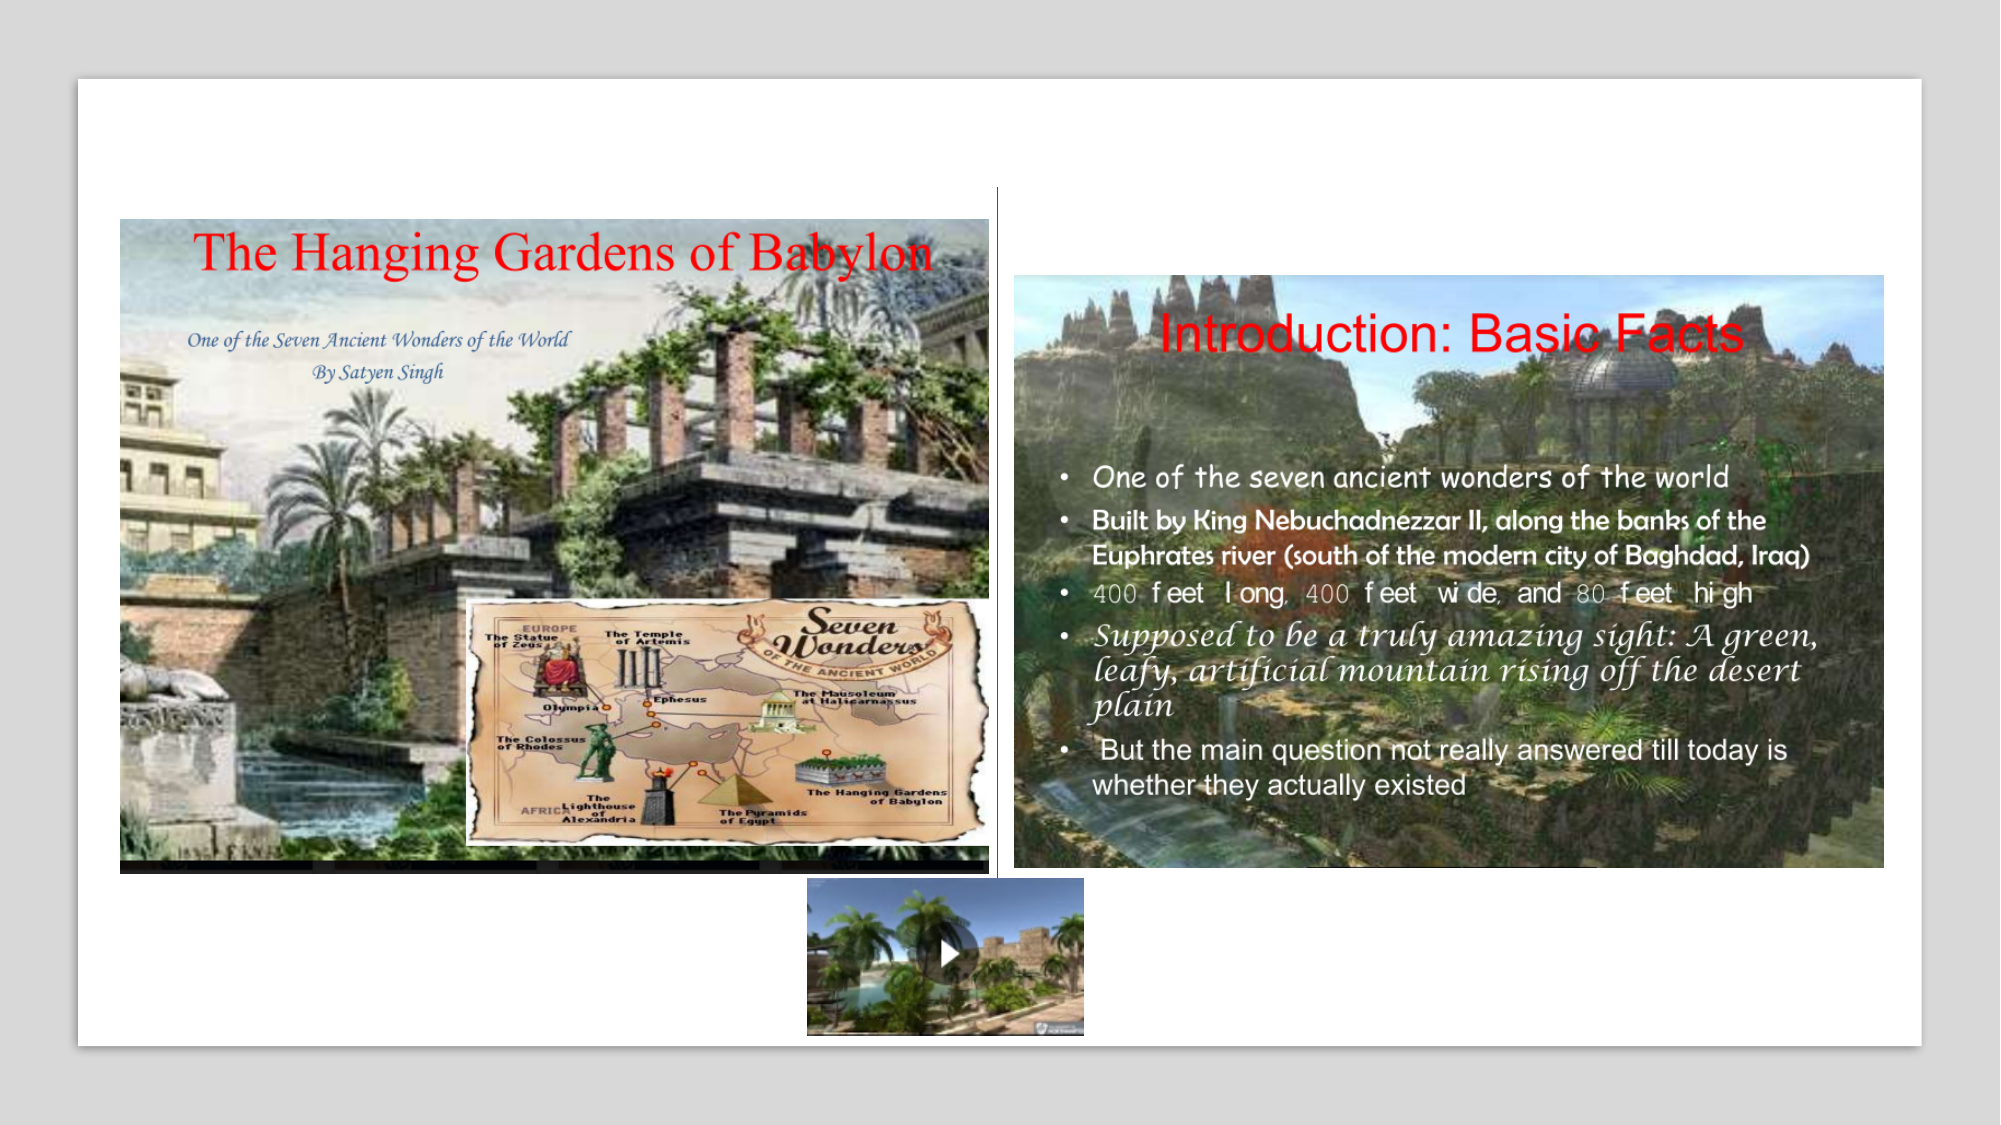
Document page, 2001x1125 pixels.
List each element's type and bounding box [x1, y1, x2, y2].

picture [1014, 275, 1884, 868]
picture [807, 878, 1084, 1036]
picture [120, 219, 989, 874]
text_box [77, 78, 1923, 1047]
text_box [0, 0, 2000, 1125]
